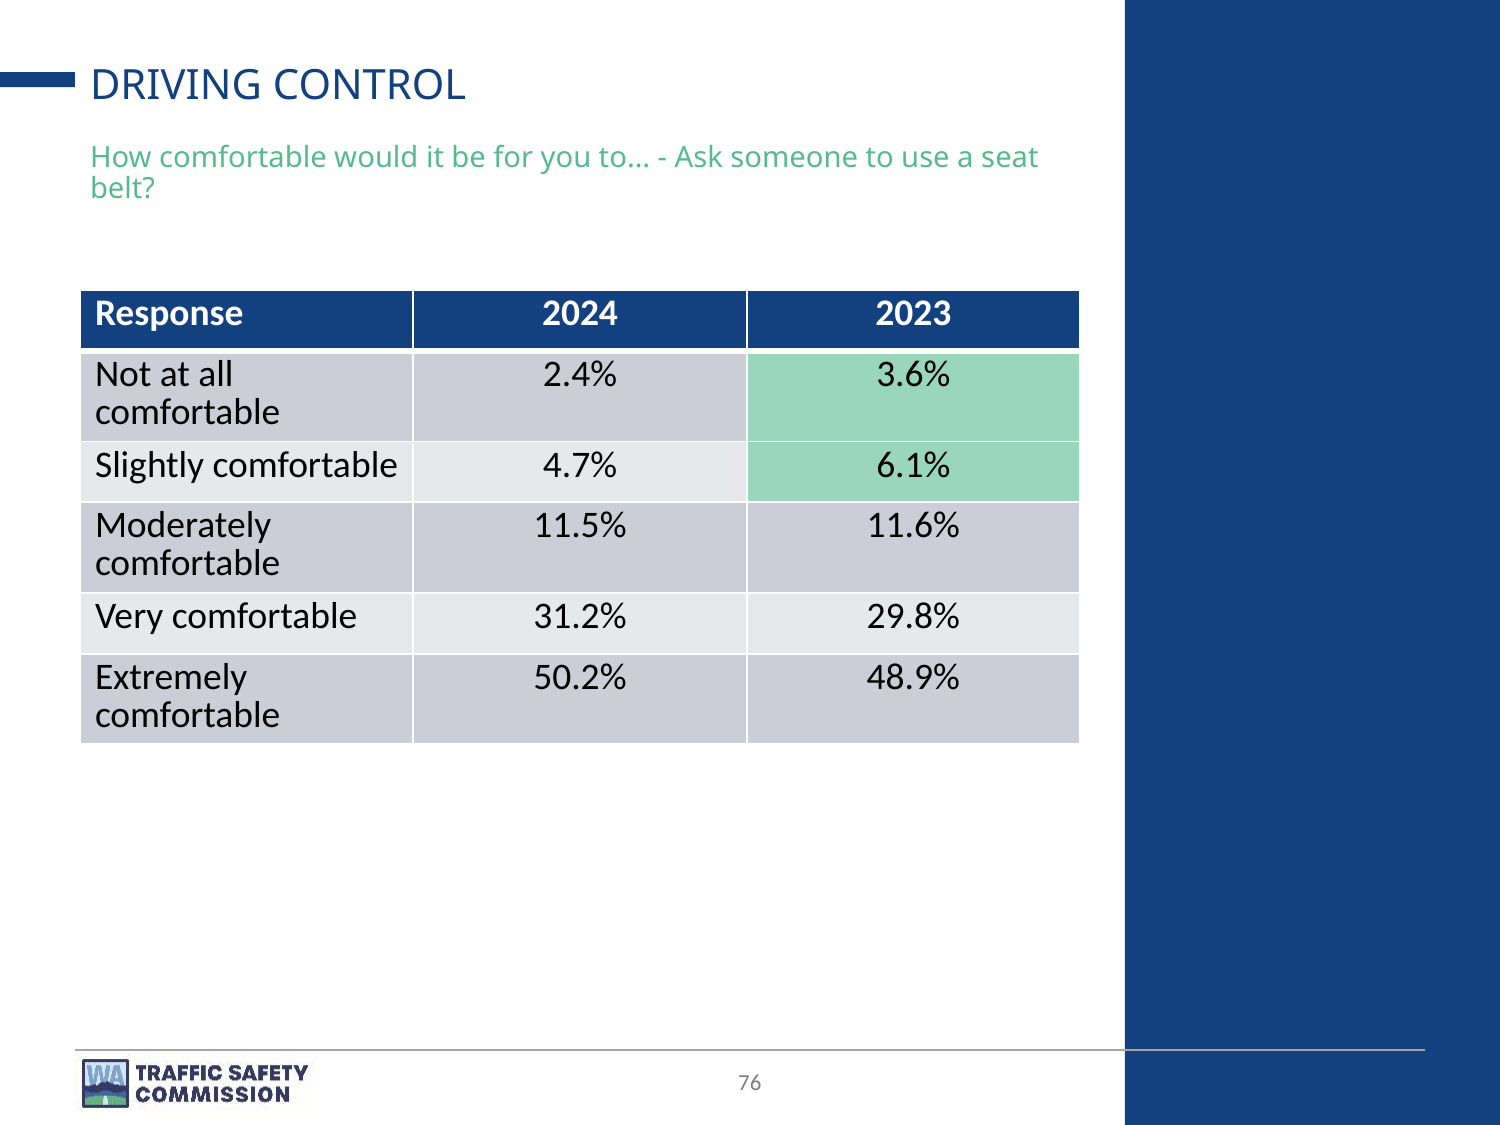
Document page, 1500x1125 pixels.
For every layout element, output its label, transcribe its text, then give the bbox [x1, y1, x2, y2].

table_cell 6.1% [748, 442, 1079, 501]
table_cell 4.7% [414, 442, 746, 501]
table_cell 11.5% [414, 503, 746, 592]
table_cell Extremely comfortable [81, 655, 412, 743]
table_cell Not at all comfortable [81, 354, 412, 441]
table_cell 48.9% [748, 655, 1079, 743]
picture [75, 1053, 315, 1114]
table_cell 2.4% [414, 354, 746, 441]
table_header Response [81, 291, 412, 348]
table_cell Slightly comfortable [81, 442, 412, 501]
title DRIVING CONTROL [75, 43, 1080, 116]
table_cell 29.8% [748, 594, 1079, 653]
table_cell Moderately comfortable [81, 503, 412, 592]
table_cell 11.6% [748, 503, 1079, 592]
table_cell 31.2% [414, 594, 746, 653]
table_cell Very comfortable [81, 594, 412, 653]
list How comfortable would it be for you to… - Ask someone to use a seat belt? [75, 135, 1080, 235]
table_header 2024 [414, 291, 746, 348]
table_cell 50.2% [414, 655, 746, 743]
table_header 2023 [748, 291, 1079, 348]
table_cell 3.6% [748, 354, 1079, 441]
